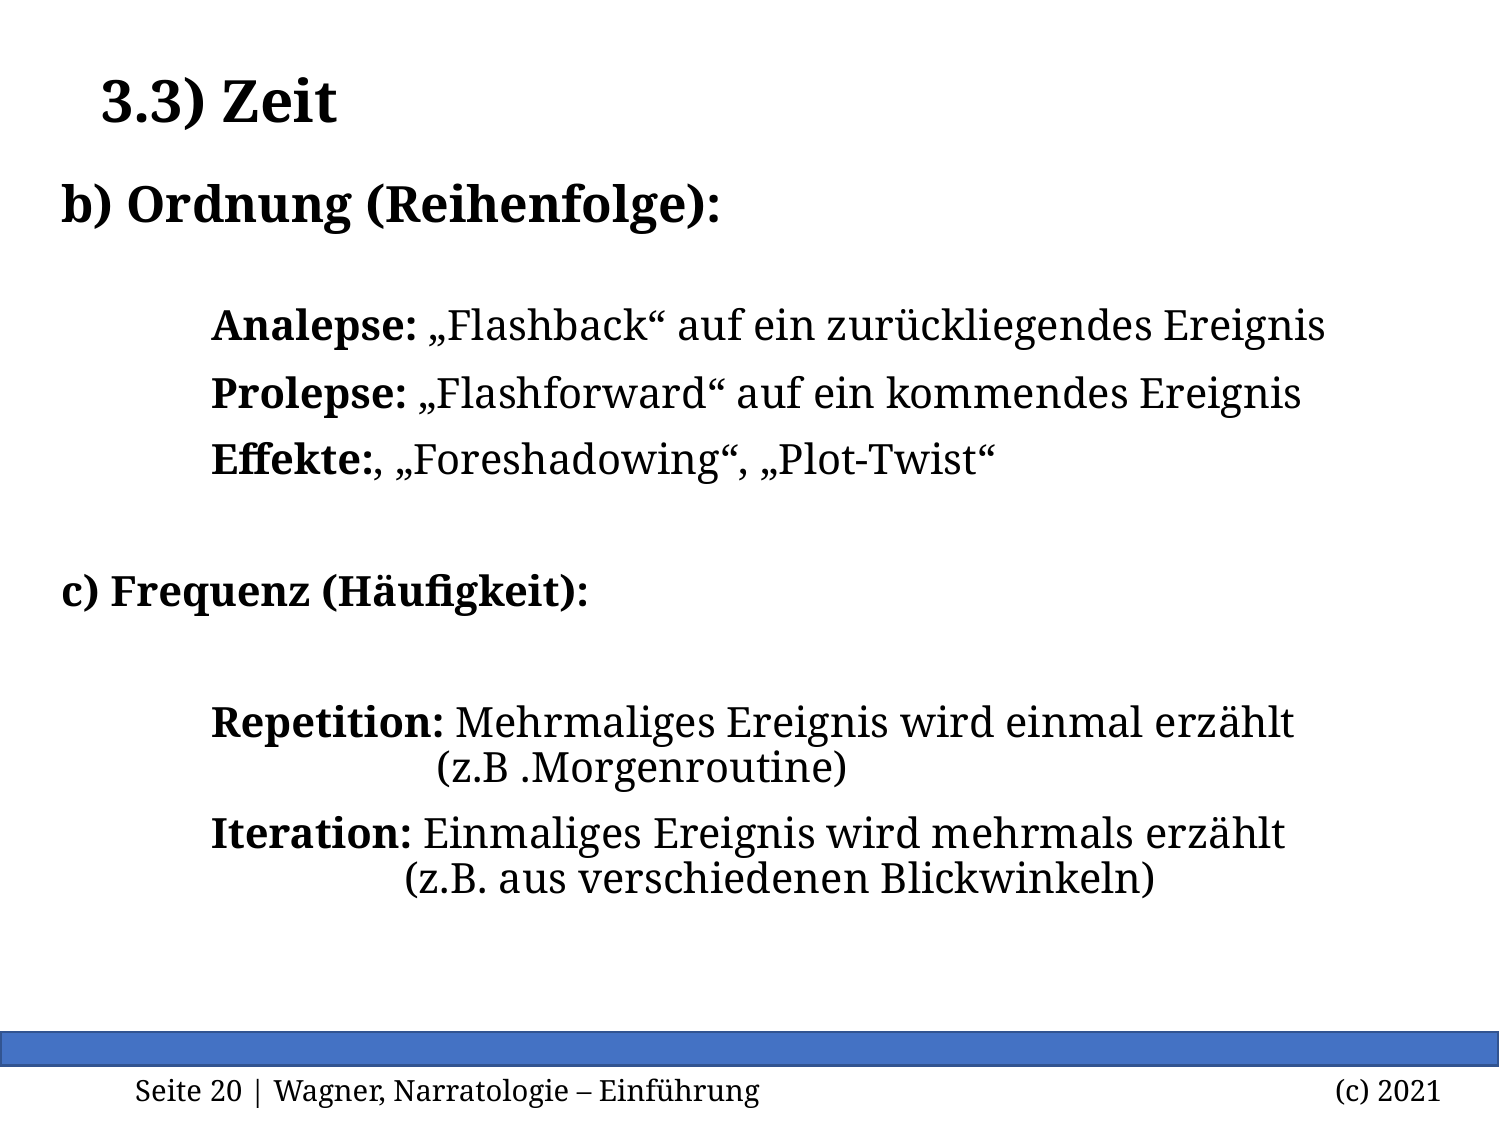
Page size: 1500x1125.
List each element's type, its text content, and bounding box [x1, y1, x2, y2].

text_box [0, 1031, 1499, 1067]
text_box Seite <Foliennummer> | Wagner, Narratologie – Einführung (c) 2021 [120, 1064, 1500, 1120]
text_box b) Ordnung (Reihenfolge): Analepse: „Flashback“ auf ein zurückliegendes Ereignis Prolepse: „Flashforward“ auf ein kommendes Ereignis Effekte:, „Foreshadowing“, „Plot-Twist“ c) Frequenz (Häufigkeit): Repetition: Mehrmaliges Ereignis wird einmal erzählt (z.B .Morgenroutine) Iteration: Einmaliges Ereignis wird mehrmals erzählt (z.B. aus verschiedenen Blickwinkeln) [46, 172, 1443, 887]
title 3.3) Zeit [101, 42, 1399, 164]
